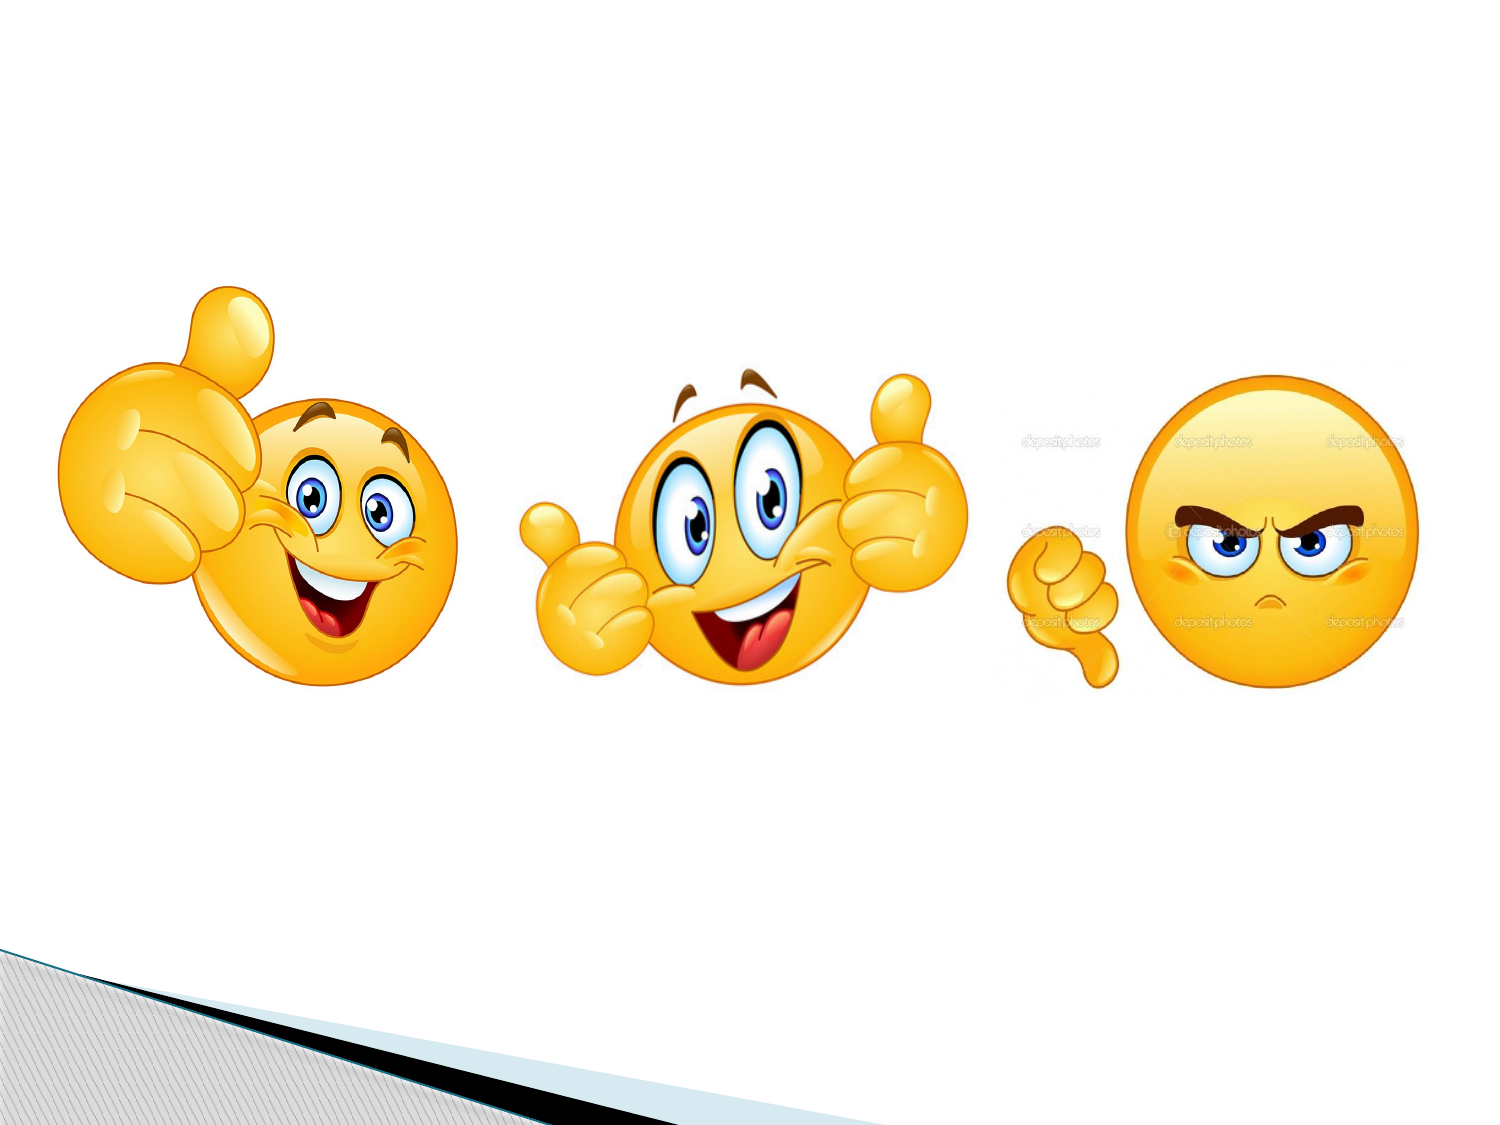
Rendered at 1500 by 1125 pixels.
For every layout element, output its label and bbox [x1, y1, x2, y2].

picture [995, 362, 1429, 700]
picture [46, 269, 469, 704]
picture [515, 362, 973, 692]
